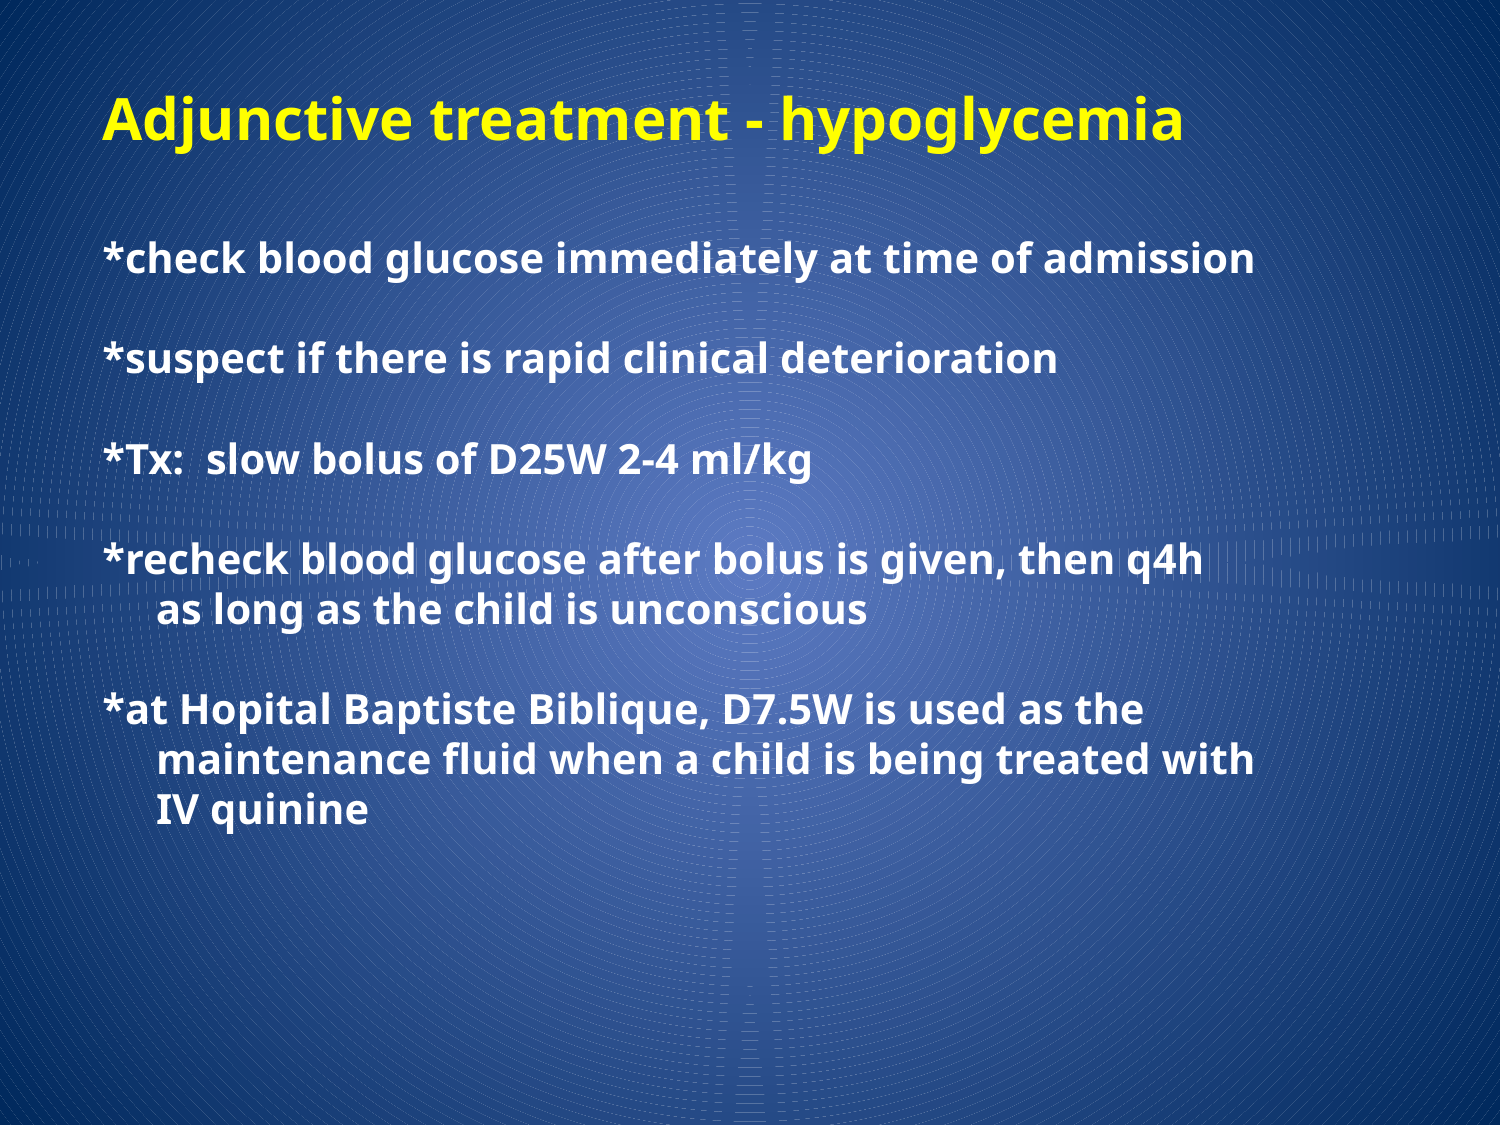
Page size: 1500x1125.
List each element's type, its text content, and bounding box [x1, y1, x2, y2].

text_box *check blood glucose immediately at time of admission *suspect if there is rapid clinical deterioration *Tx: slow bolus of D25W 2-4 ml/kg *recheck blood glucose after bolus is given, then q4h as long as the child is unconscious *at Hopital Baptiste Biblique, D7.5W is used as the maintenance fluid when a child is being treated with IV quinine [87, 224, 1438, 840]
text_box Adjunctive treatment - hypoglycemia [87, 75, 1413, 160]
